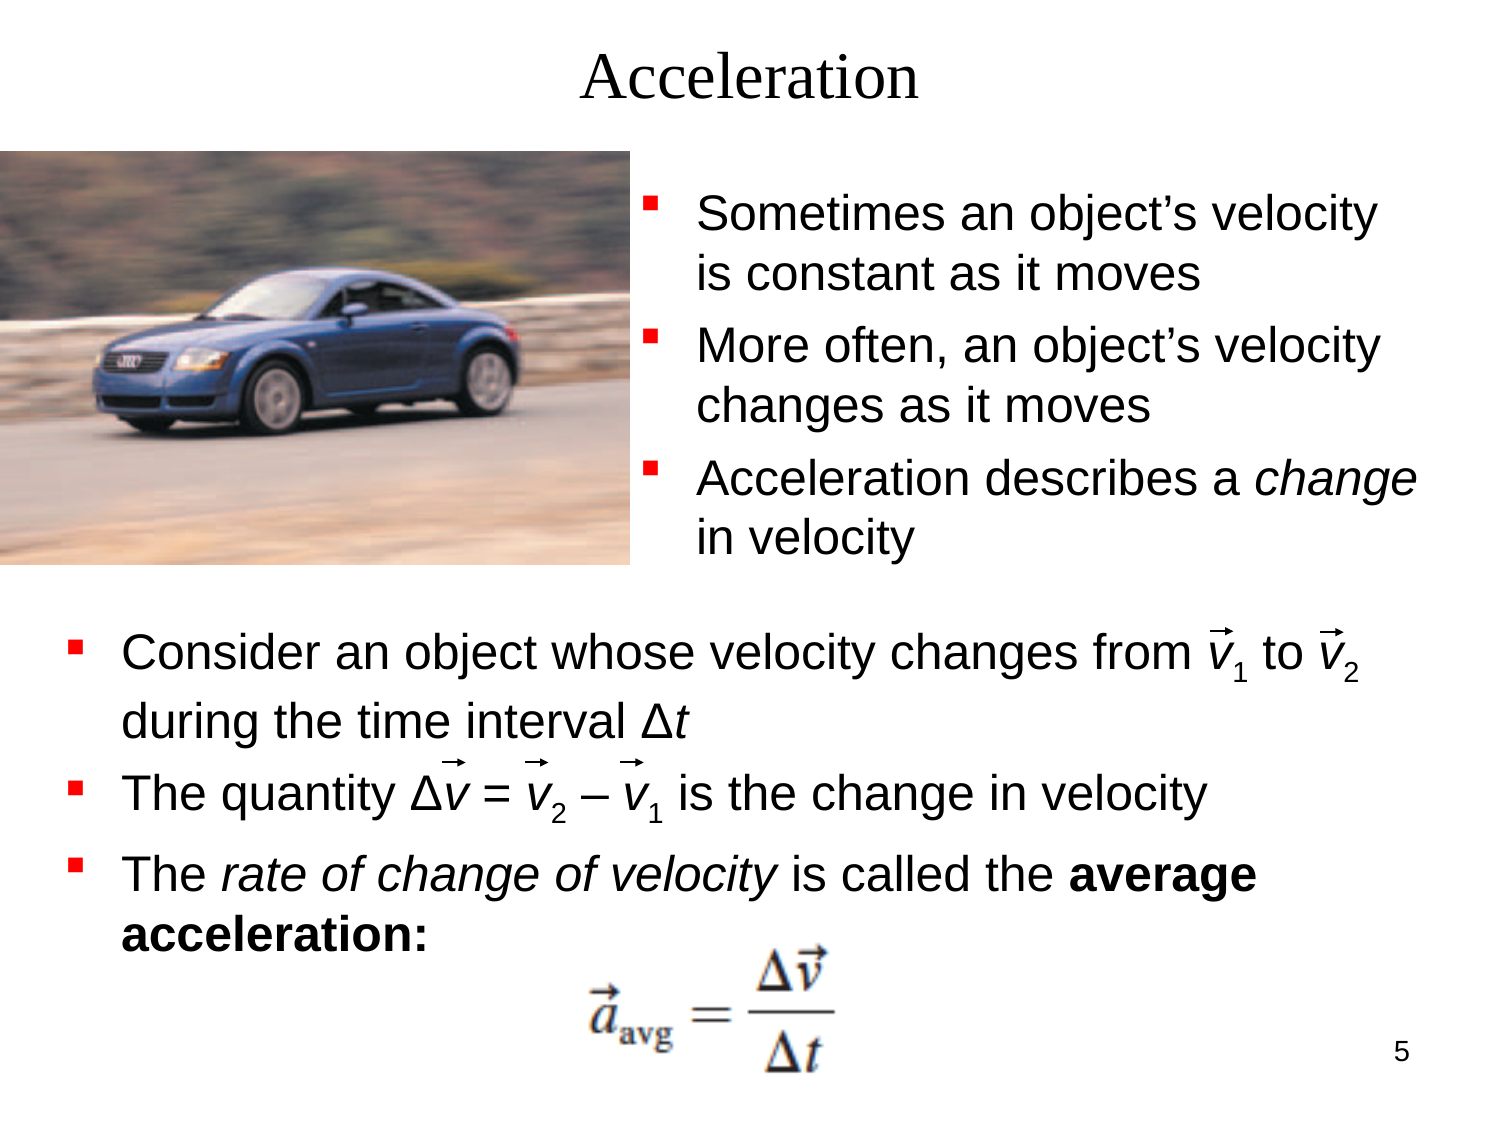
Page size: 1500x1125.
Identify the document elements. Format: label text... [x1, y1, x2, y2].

text_box Consider an object whose velocity changes from v1 to v2 during the time interval Δt The quantity Δv = v2 – v1 is the change in velocity The rate of change of velocity is called the average acceleration: [50, 612, 1471, 969]
picture [0, 151, 630, 565]
title Acceleration [74, 21, 1426, 124]
text_box Sometimes an object’s velocity is constant as it moves More often, an object’s velocity changes as it moves Acceleration describes a change in velocity [629, 172, 1437, 573]
picture [579, 930, 855, 1090]
slide_number 5 [1074, 1024, 1426, 1103]
